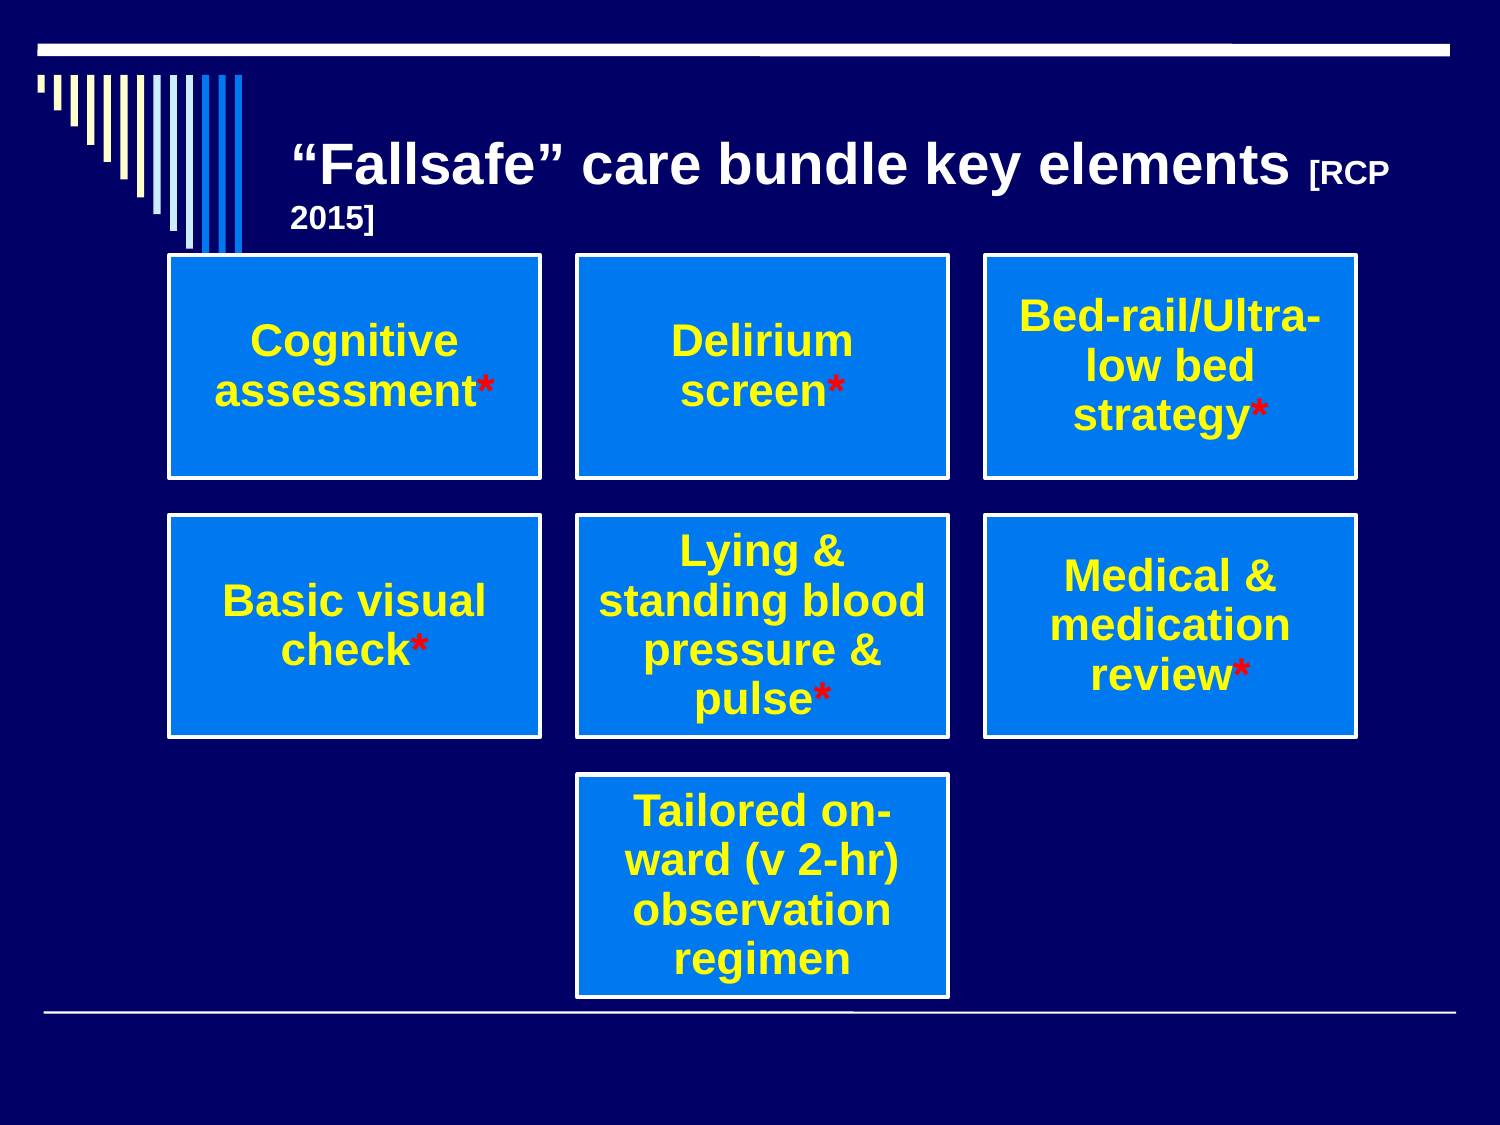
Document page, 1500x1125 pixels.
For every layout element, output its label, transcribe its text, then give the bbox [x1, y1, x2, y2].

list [49, 254, 1476, 998]
title “Fallsafe” care bundle key elements [RCP 2015] [274, 74, 1426, 253]
